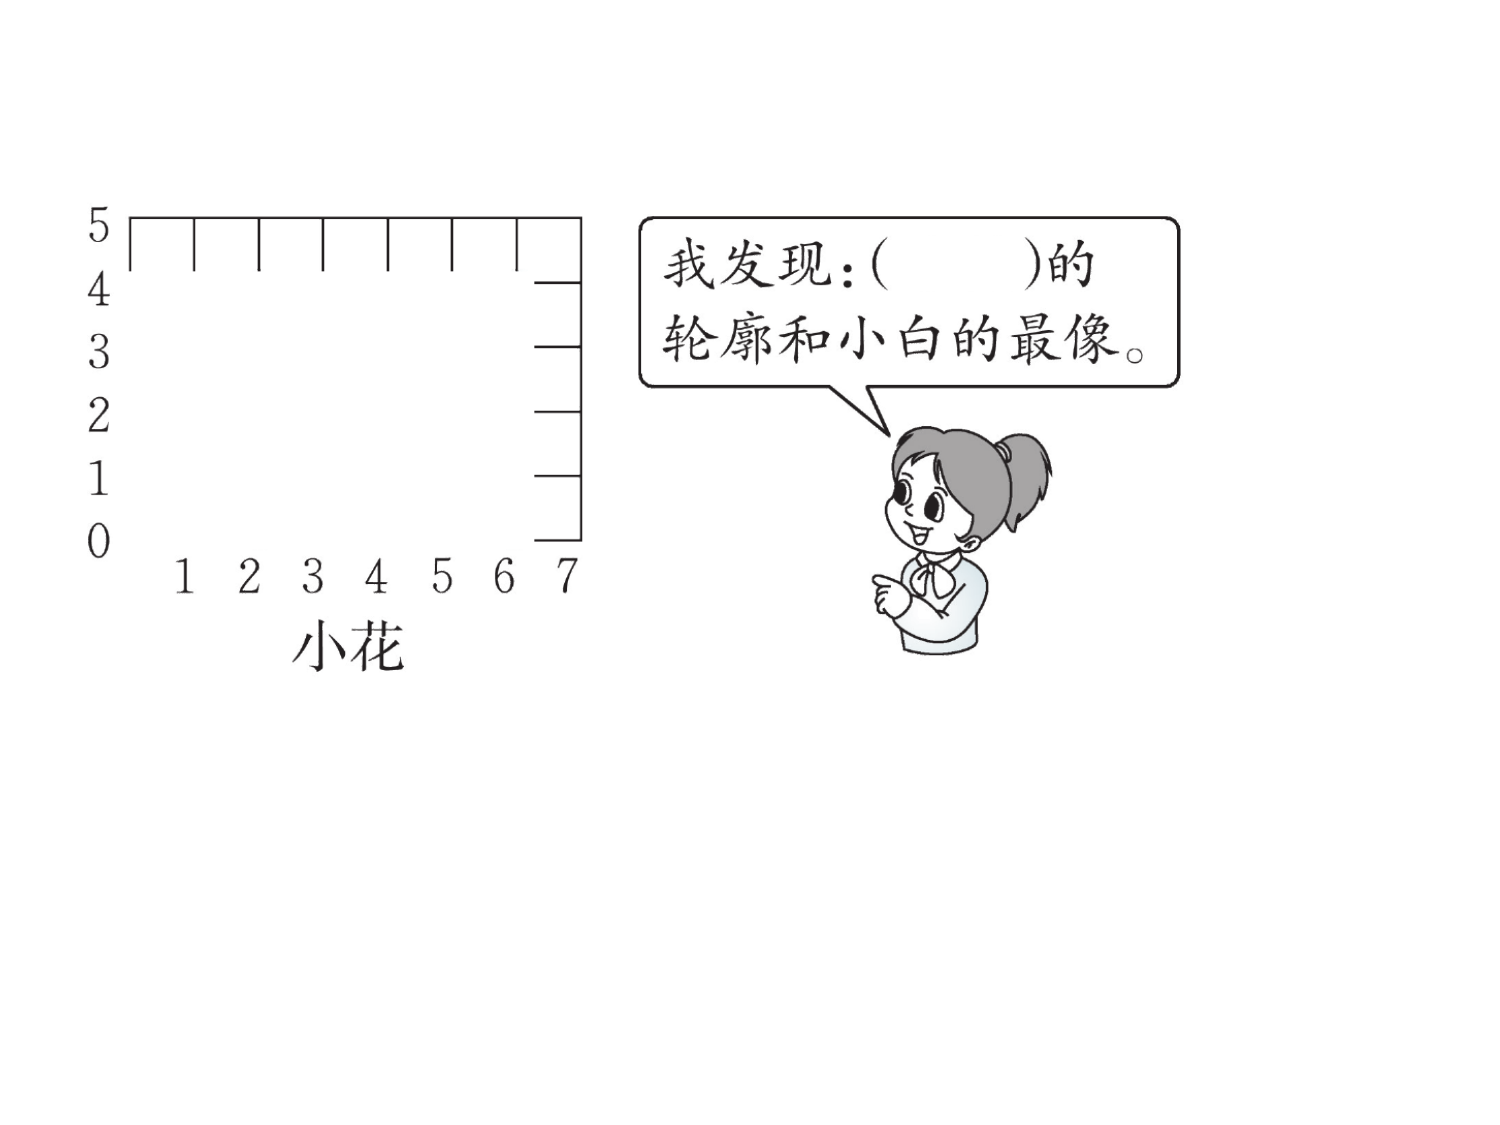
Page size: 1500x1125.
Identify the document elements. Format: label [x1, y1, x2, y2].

picture [82, 89, 1500, 732]
